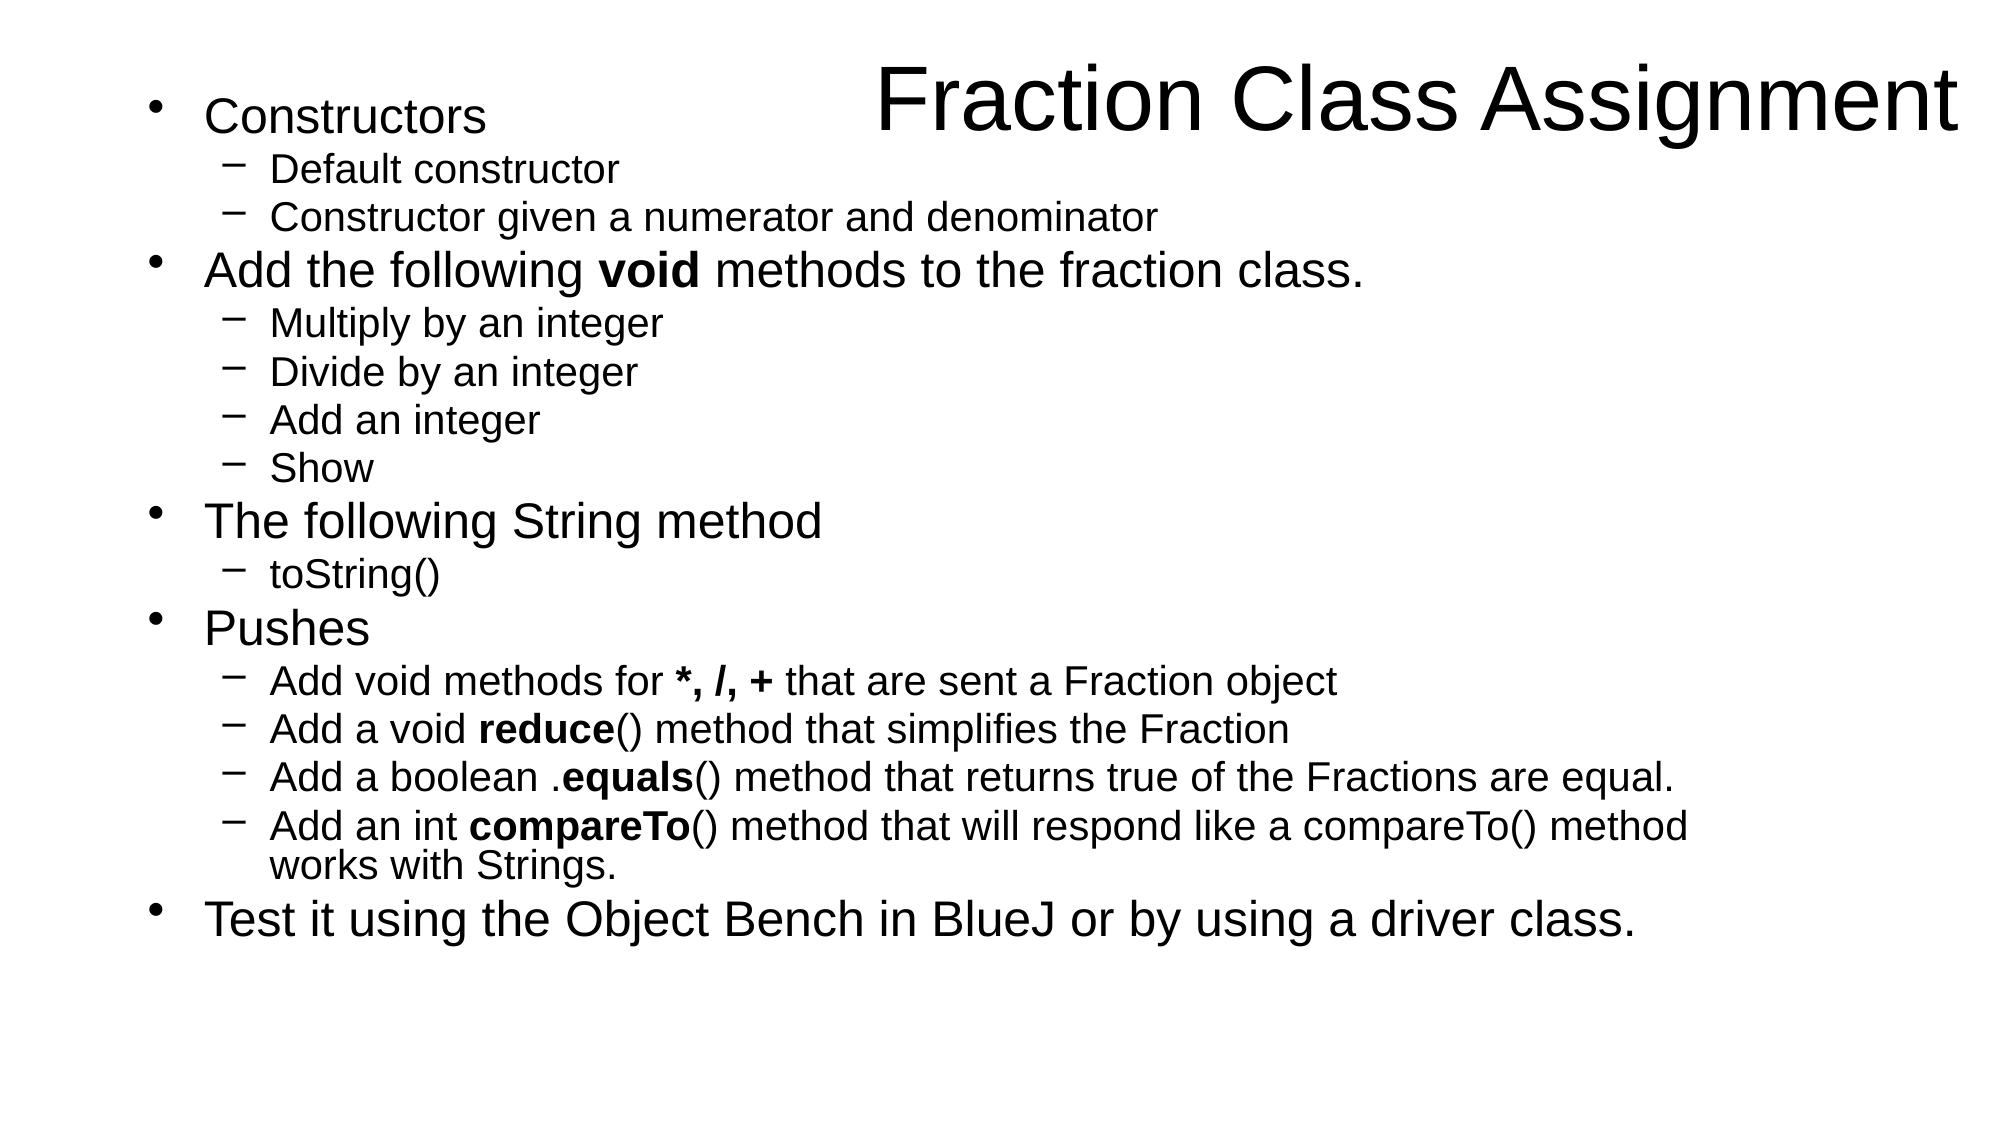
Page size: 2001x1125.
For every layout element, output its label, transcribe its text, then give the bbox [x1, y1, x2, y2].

title Fraction Class Assignment [852, 0, 1983, 188]
list Constructors Default constructor Constructor given a numerator and denominator Add the following void methods to the fraction class. Multiply by an integer Divide by an integer Add an integer Show The following String method toString() Pushes Add void methods for *, /, + that are sent a Fraction object Add a void reduce() method that simplifies the Fraction Add a boolean .equals() method that returns true of the Fractions are equal. Add an int compareTo() method that will respond like a compareTo() method works with Strings. Test it using the Object Bench in BlueJ or by using a driver class. [132, 87, 1713, 950]
